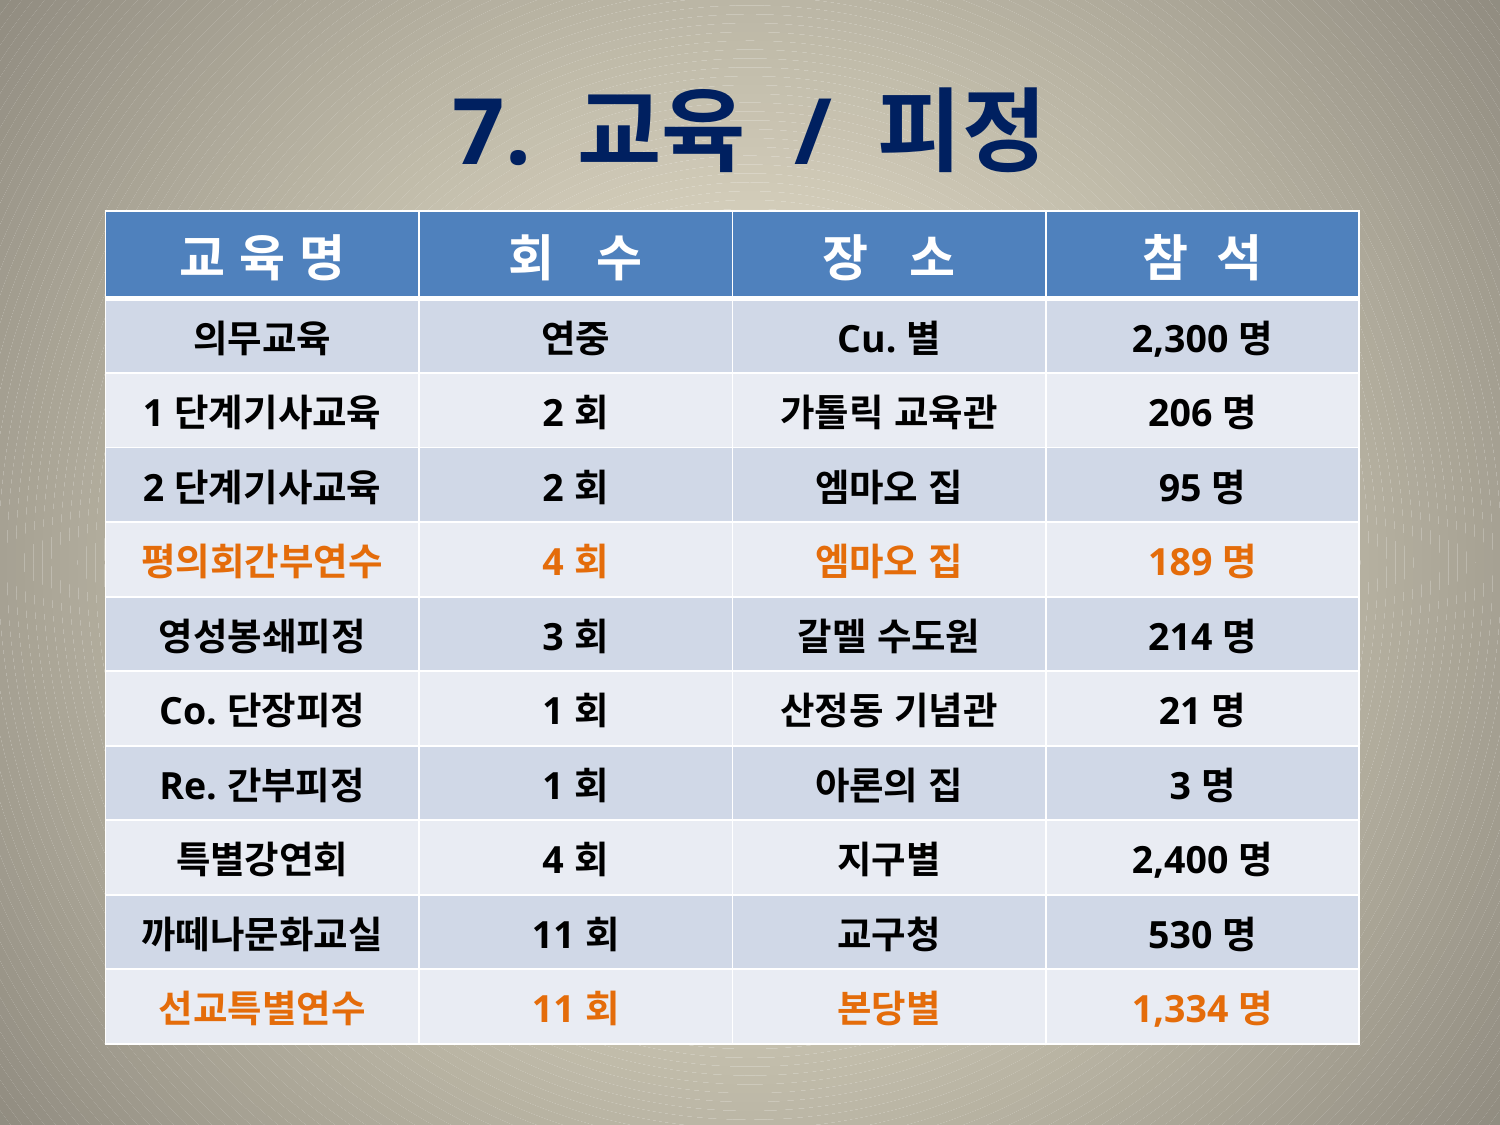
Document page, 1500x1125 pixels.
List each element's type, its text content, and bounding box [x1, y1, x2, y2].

table_cell 영성봉쇄피정 [106, 598, 418, 670]
table_cell Cu.별 [733, 301, 1045, 372]
table_cell 본당별 [733, 970, 1045, 1043]
table_cell 4회 [420, 523, 732, 596]
table_cell 214명 [1047, 598, 1358, 670]
table_cell 까떼나문화교실 [106, 896, 418, 968]
table_cell 의무교육 [106, 301, 418, 372]
table_cell 선교특별연수 [106, 970, 418, 1043]
table_cell 지구별 [733, 821, 1045, 894]
table_cell 2,400명 [1047, 821, 1358, 894]
table_header 회 수 [420, 212, 732, 296]
table_cell 2단계기사교육 [106, 448, 418, 521]
table_cell 평의회간부연수 [106, 523, 418, 596]
table_cell 가톨릭 교육관 [733, 374, 1045, 447]
table_cell 95명 [1047, 448, 1358, 521]
table_cell 엠마오 집 [733, 448, 1045, 521]
table_cell 11회 [420, 896, 732, 968]
table_cell 3명 [1047, 747, 1358, 819]
table_cell 특별강연회 [106, 821, 418, 894]
table_cell 189명 [1047, 523, 1358, 596]
table_cell 11회 [420, 970, 732, 1043]
table_cell 산정동 기념관 [733, 672, 1045, 745]
table_cell 4회 [420, 821, 732, 894]
table_cell 갈멜 수도원 [733, 598, 1045, 670]
table_cell 2,300명 [1047, 301, 1358, 372]
table_cell 1회 [420, 747, 732, 819]
table_cell 3회 [420, 598, 732, 670]
table_cell Re.간부피정 [106, 747, 418, 819]
table_cell Co.단장피정 [106, 672, 418, 745]
table_cell 연중 [420, 301, 732, 372]
table_cell 교구청 [733, 896, 1045, 968]
table_cell 1,334명 [1047, 970, 1358, 1043]
table_cell 엠마오 집 [733, 523, 1045, 596]
table_cell 530명 [1047, 896, 1358, 968]
table_header 교 육 명 [106, 212, 418, 296]
table_cell 2회 [420, 448, 732, 521]
table_cell 21명 [1047, 672, 1358, 745]
title 7. 교육 / 피정 [75, 45, 1425, 211]
table_cell 1단계기사교육 [106, 374, 418, 447]
table_cell 아론의 집 [733, 747, 1045, 819]
table_header 장 소 [733, 212, 1045, 296]
table_cell 1회 [420, 672, 732, 745]
table_header 참 석 [1047, 212, 1358, 296]
table_cell 206명 [1047, 374, 1358, 447]
table_cell 2회 [420, 374, 732, 447]
